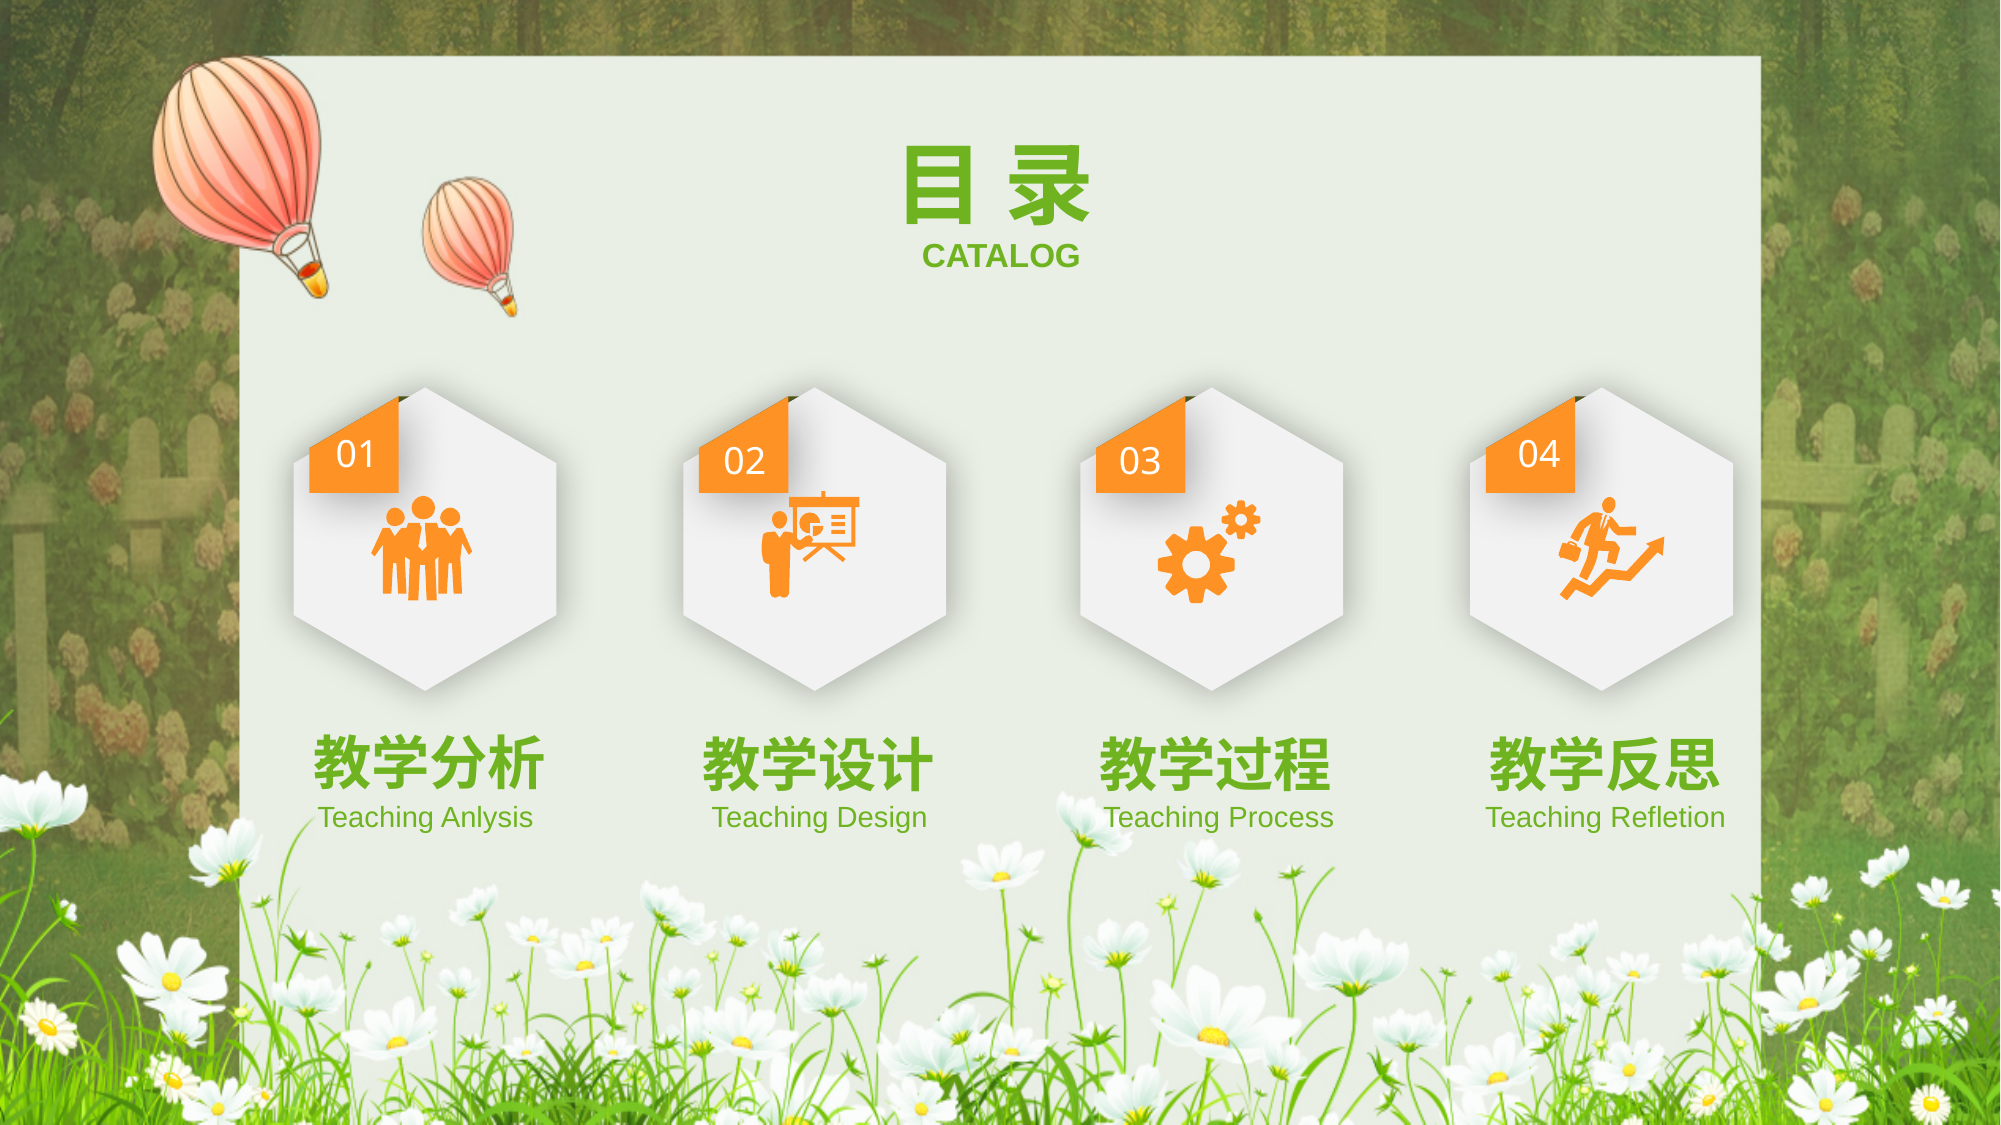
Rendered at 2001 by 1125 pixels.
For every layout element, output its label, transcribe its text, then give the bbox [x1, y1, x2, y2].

text_box 目 录 [874, 117, 1145, 212]
text_box Teaching Anlysis [287, 774, 565, 858]
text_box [760, 491, 860, 598]
text_box Teaching Refletion [1467, 774, 1745, 858]
text_box CATALOG [851, 212, 1152, 296]
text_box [1080, 387, 1344, 691]
text_box Teaching Design [681, 774, 959, 858]
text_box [293, 387, 557, 691]
picture [0, 0, 2001, 1125]
text_box 教学反思 [1455, 721, 1756, 805]
text_box 教学过程 [1065, 721, 1366, 805]
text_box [1157, 500, 1261, 603]
text_box 教学设计 [668, 721, 969, 805]
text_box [683, 387, 947, 691]
text_box Teaching Process [1080, 774, 1358, 858]
text_box 教学分析 [279, 719, 580, 803]
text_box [1558, 496, 1665, 601]
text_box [1470, 387, 1734, 691]
